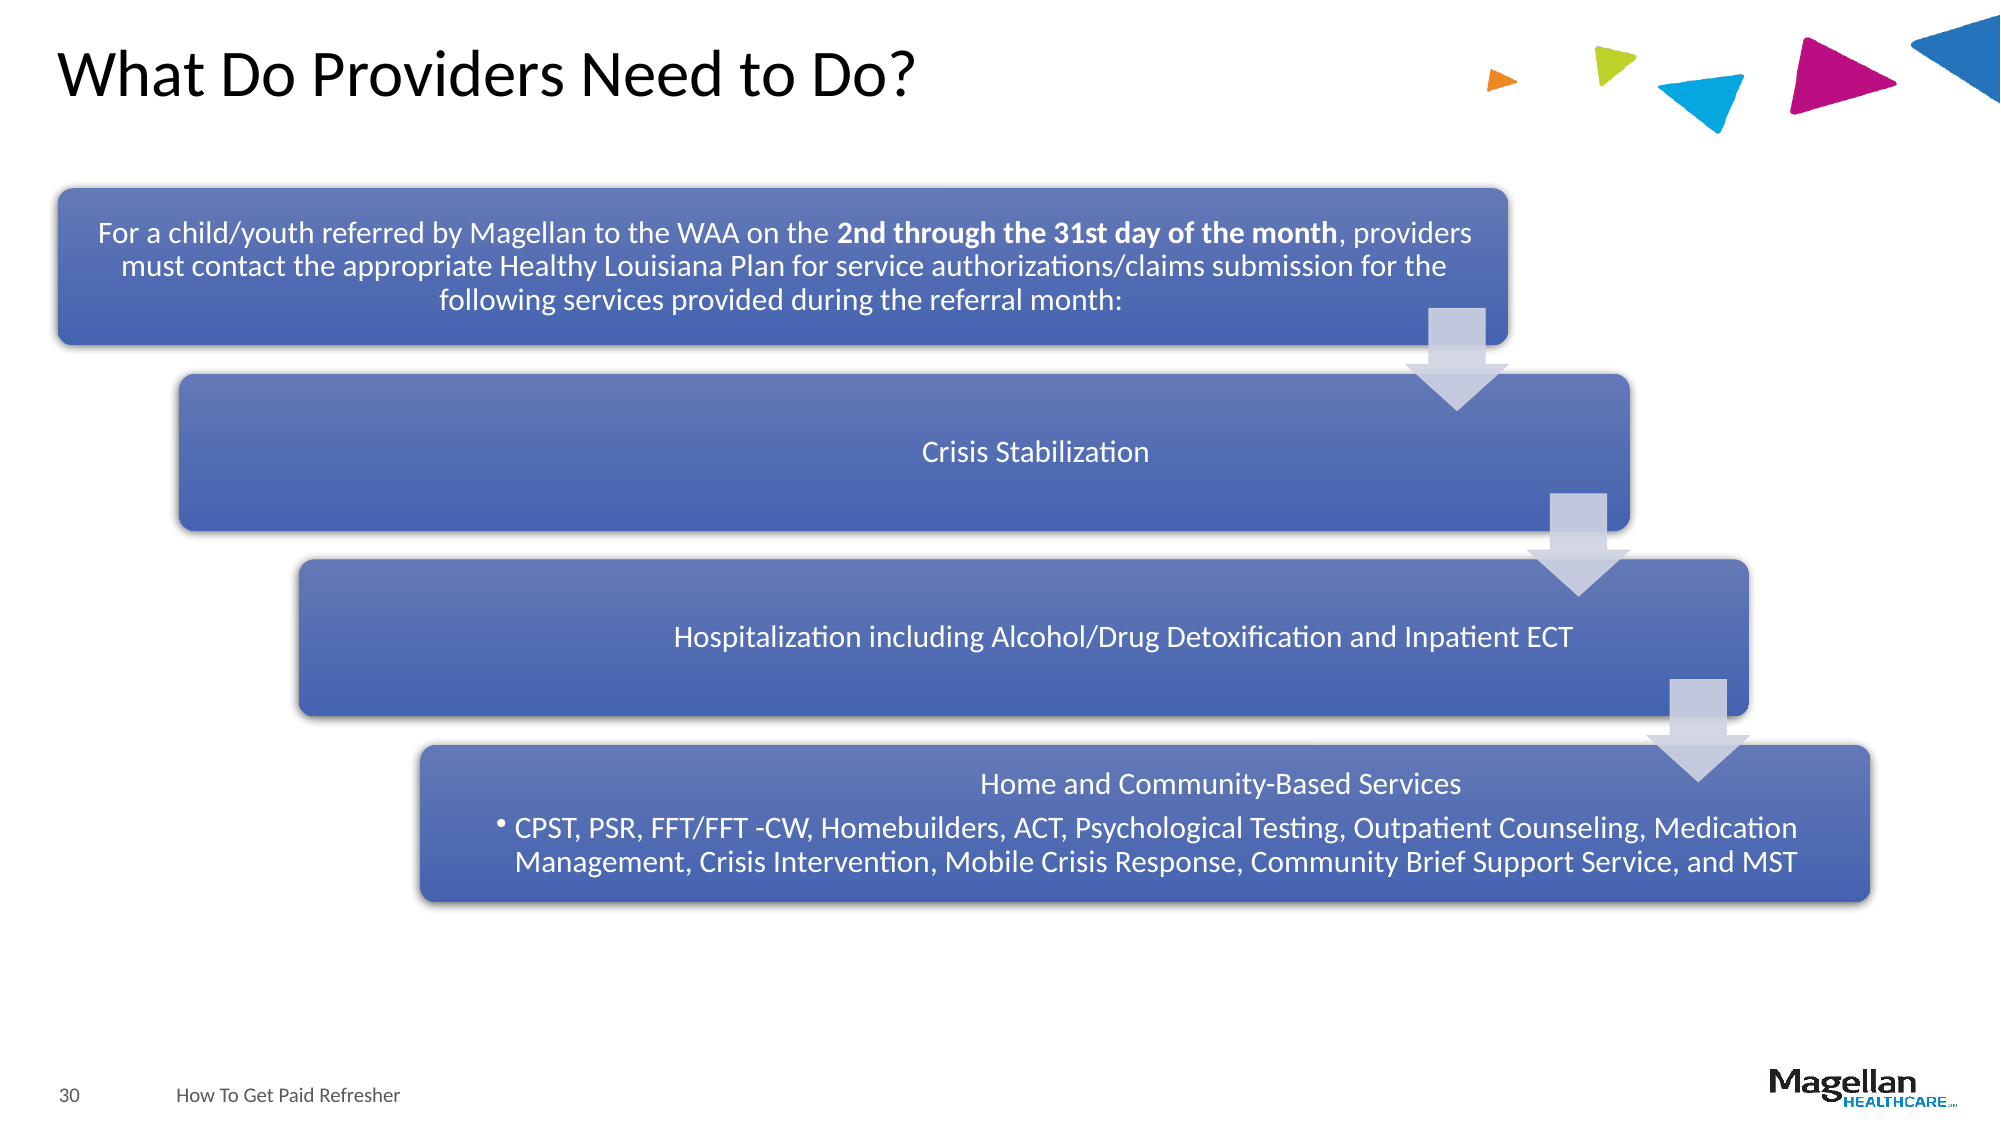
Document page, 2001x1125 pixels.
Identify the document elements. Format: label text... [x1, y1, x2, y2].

slide_number 30 [43, 1054, 132, 1115]
picture [1770, 1069, 1957, 1107]
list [57, 188, 1871, 902]
picture [1437, 0, 2000, 152]
footer How To Get Paid Refresher [161, 1054, 1757, 1115]
title What Do Providers Need to Do? [42, 31, 1698, 217]
